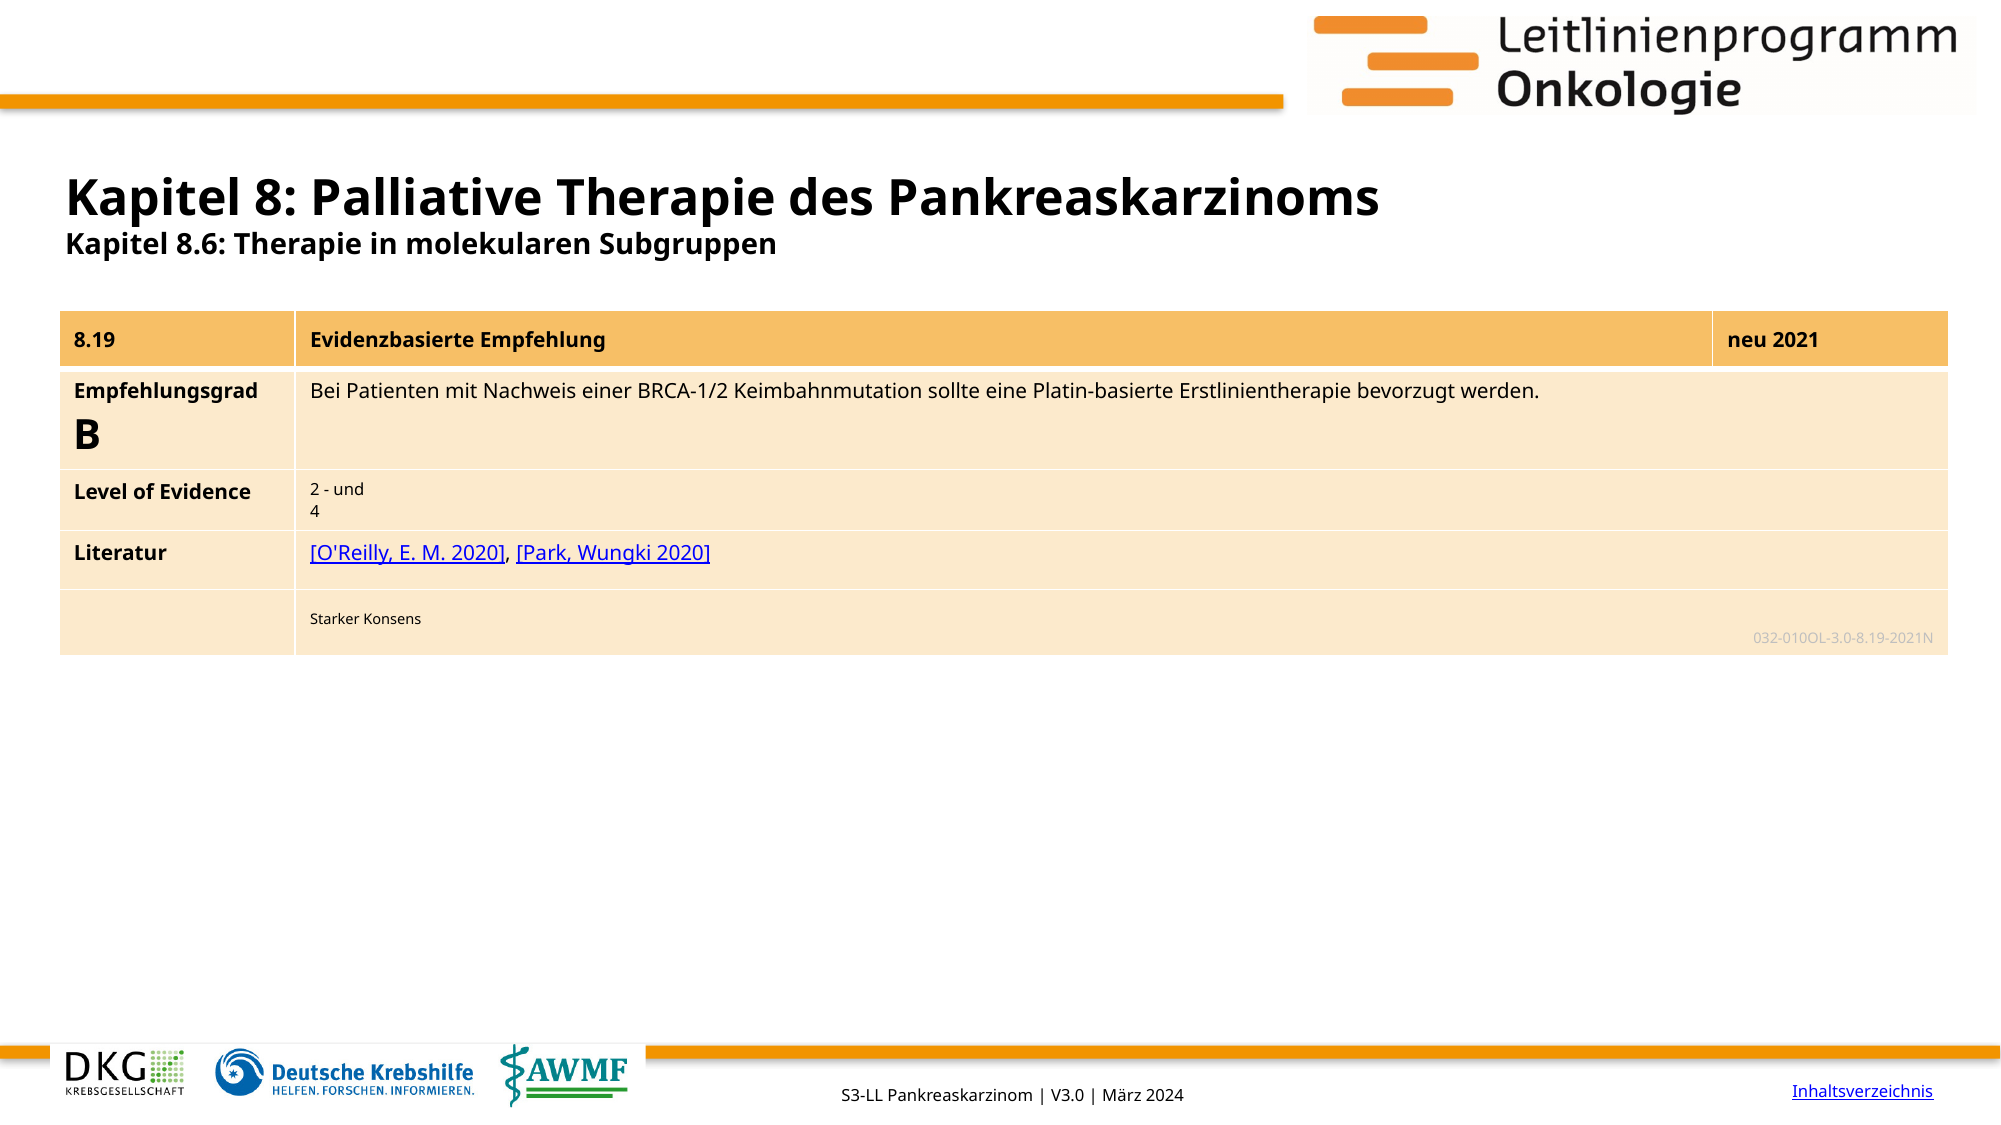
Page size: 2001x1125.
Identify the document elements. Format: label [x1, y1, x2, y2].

table_cell [60, 531, 294, 589]
table_cell [296, 590, 1948, 655]
table_cell [296, 372, 1948, 469]
table_cell [296, 470, 1948, 530]
text_box [826, 1065, 1654, 1125]
table_cell [296, 531, 1948, 589]
table_cell [60, 372, 294, 469]
picture [50, 1044, 646, 1108]
table_cell [60, 590, 294, 655]
table_header [60, 311, 294, 366]
table_cell [60, 470, 294, 530]
table_header [296, 311, 1712, 366]
picture [1307, 16, 1977, 115]
table_header [1713, 311, 1948, 366]
text_box [1777, 1073, 1949, 1112]
title [50, 125, 1950, 300]
